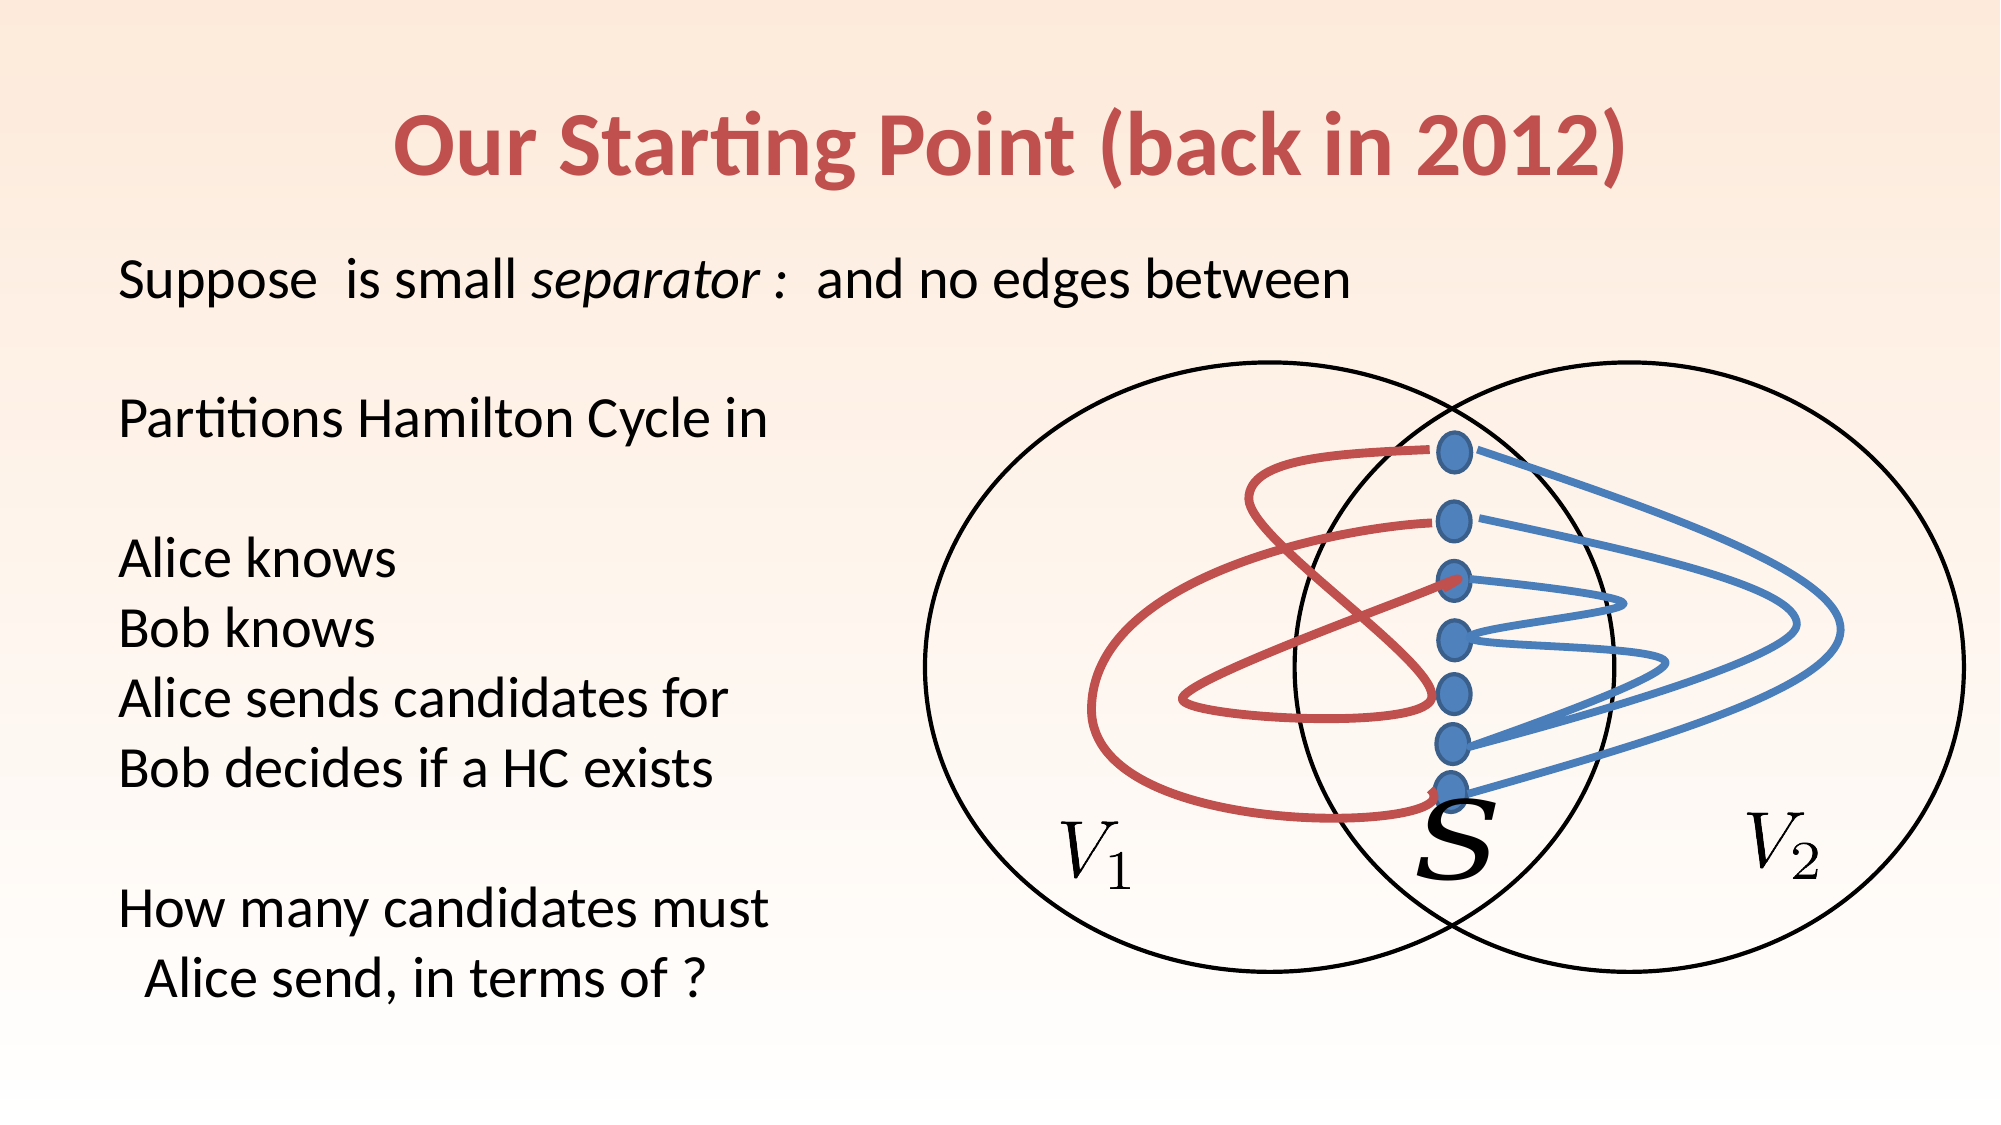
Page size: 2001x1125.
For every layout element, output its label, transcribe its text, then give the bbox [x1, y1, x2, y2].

text_box [1337, 360, 1967, 974]
picture [1742, 811, 1818, 879]
text_box [1467, 448, 1842, 795]
text_box [1436, 618, 1472, 663]
text_box [1443, 804, 1467, 815]
title Our Starting Point (back in 2012) [300, 45, 1725, 233]
text_box [1435, 672, 1470, 717]
text_box [1090, 522, 1435, 820]
text_box [1432, 770, 1470, 807]
text_box [1248, 448, 1459, 590]
text_box [1468, 517, 1798, 748]
text_box [1436, 430, 1474, 475]
text_box [922, 360, 1452, 974]
text_box [1434, 722, 1469, 767]
text_box [1436, 558, 1473, 603]
text_box [1436, 499, 1473, 544]
text_box [1031, 813, 1172, 948]
text_box [1717, 803, 1858, 938]
picture [1056, 821, 1130, 889]
